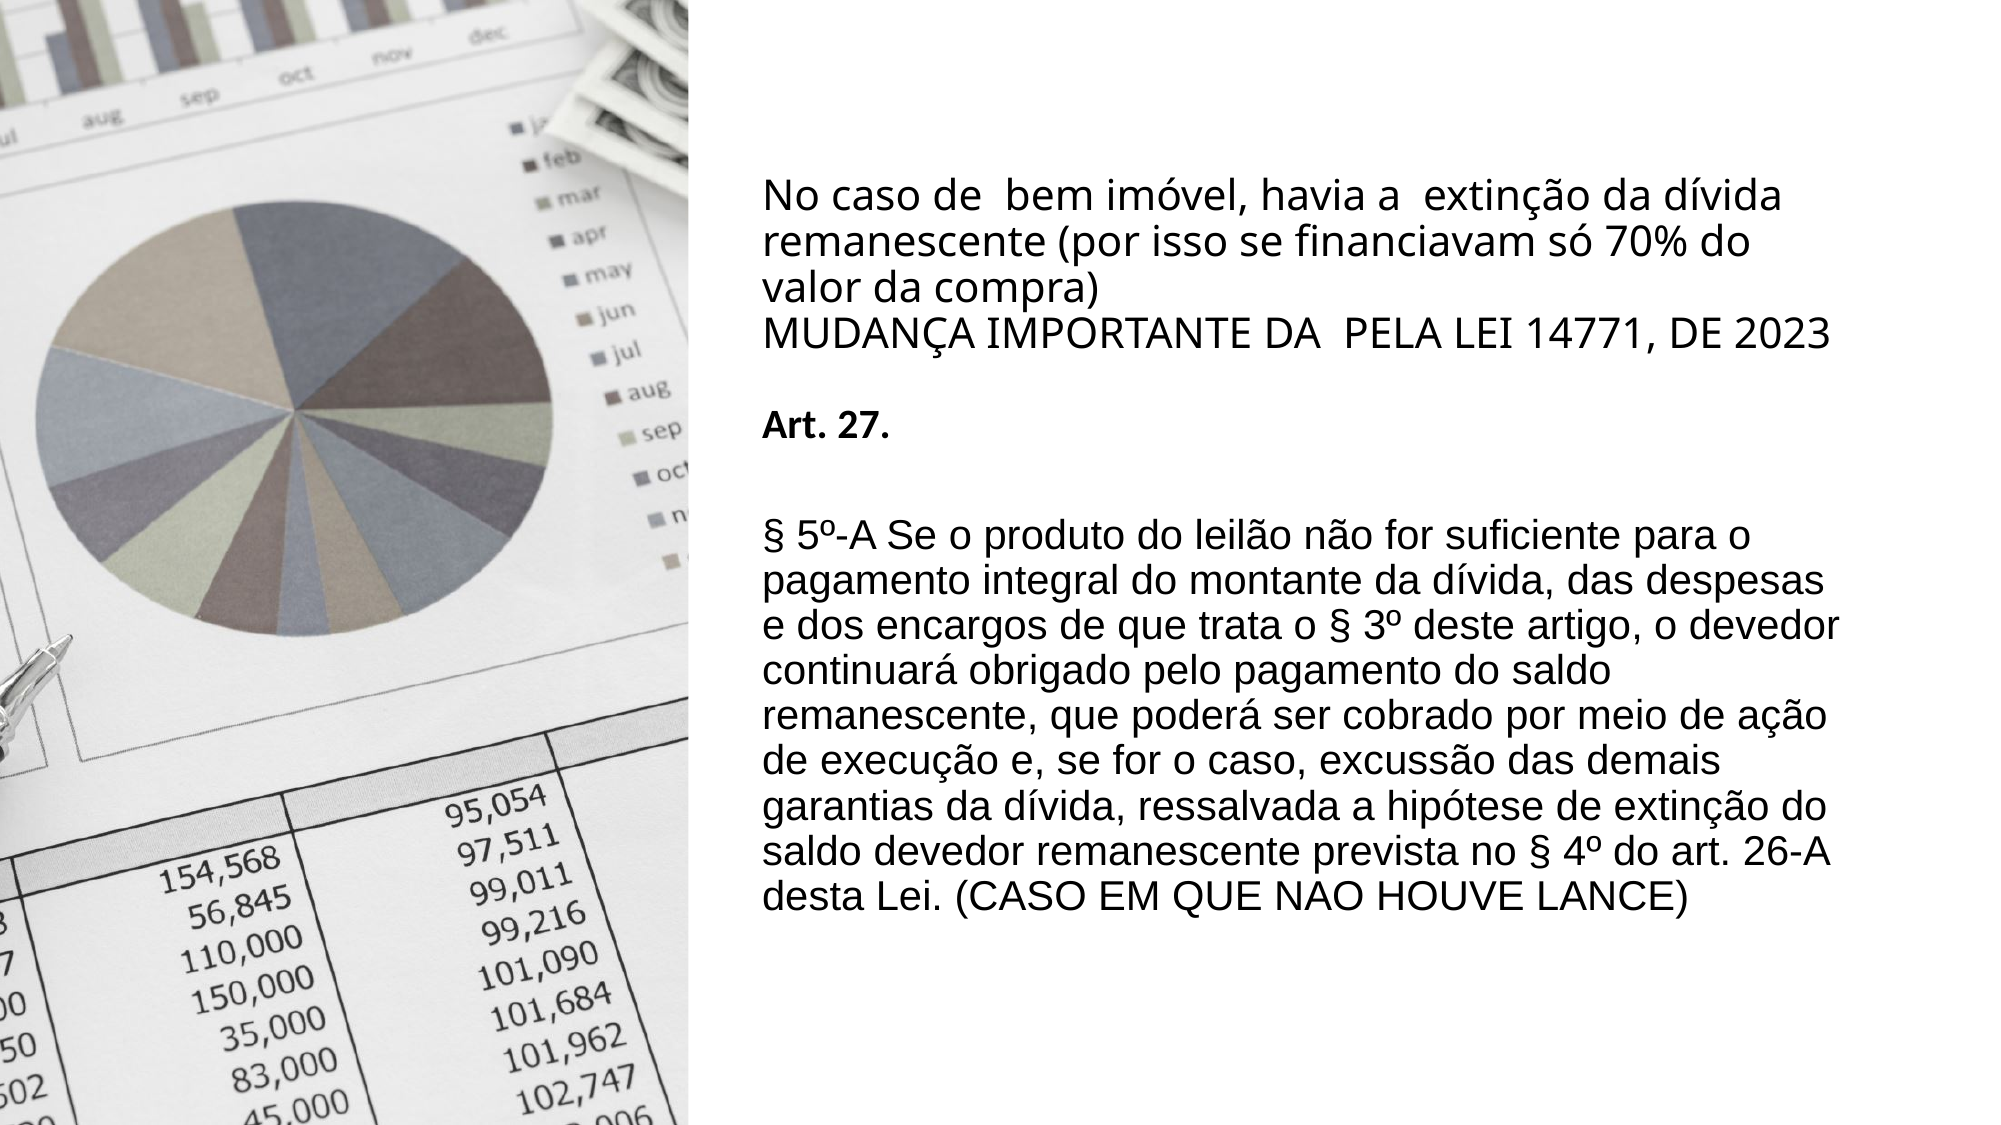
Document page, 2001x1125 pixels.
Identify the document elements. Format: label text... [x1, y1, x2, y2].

text_box [689, 0, 2000, 1125]
picture [0, 0, 689, 1125]
title No caso de bem imóvel, havia a extinção da dívida remanescente (por isso se financiavam só 70% do valor da compra) MUDANÇA IMPORTANTE DA PELA LEI 14771, DE 2023 [746, 90, 1863, 365]
list Art. 27. § 5º-A Se o produto do leilão não for suficiente para o pagamento integral do montante da dívida, das despesas e dos encargos de que trata o § 3º deste artigo, o devedor continuará obrigado pelo pagamento do saldo remanescente, que poderá ser cobrado por meio de ação de execução e, se for o caso, excussão das demais garantias da dívida, ressalvada a hipótese de extinção do saldo devedor remanescente prevista no § 4º do art. 26-A desta Lei. (CASO EM QUE NAO HOUVE LANCE) [746, 395, 1863, 1004]
